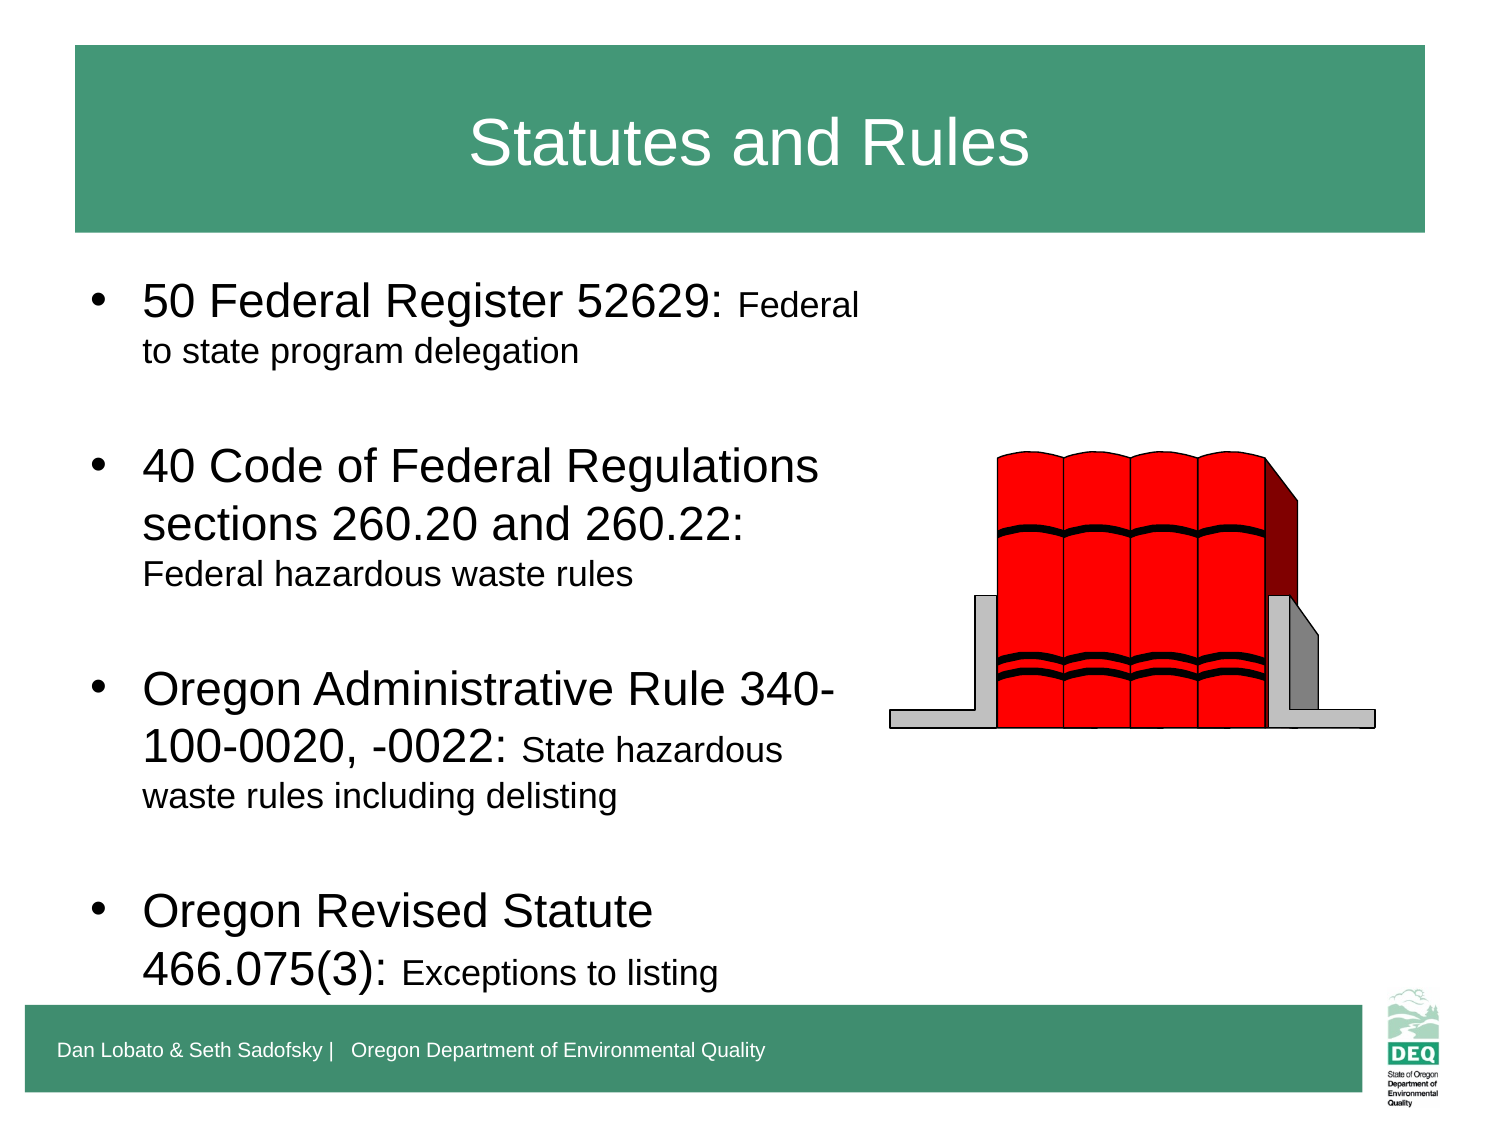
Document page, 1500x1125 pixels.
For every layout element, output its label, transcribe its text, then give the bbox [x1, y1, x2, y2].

title Statutes and Rules [75, 45, 1425, 233]
picture [1387, 987, 1441, 1108]
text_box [888, 449, 1377, 730]
text_box Dan Lobato & Seth Sadofsky | Oregon Department of Environmental Quality [23, 1003, 1364, 1094]
list 50 Federal Register 52629: Federal to state program delegation 40 Code of Federal Regulations sections 260.20 and 260.22: Federal hazardous waste rules Oregon Administrative Rule 340-100-0020, -0022: State hazardous waste rules including delisting Oregon Revised Statute 466.075(3): Exceptions to listing [75, 262, 888, 1003]
